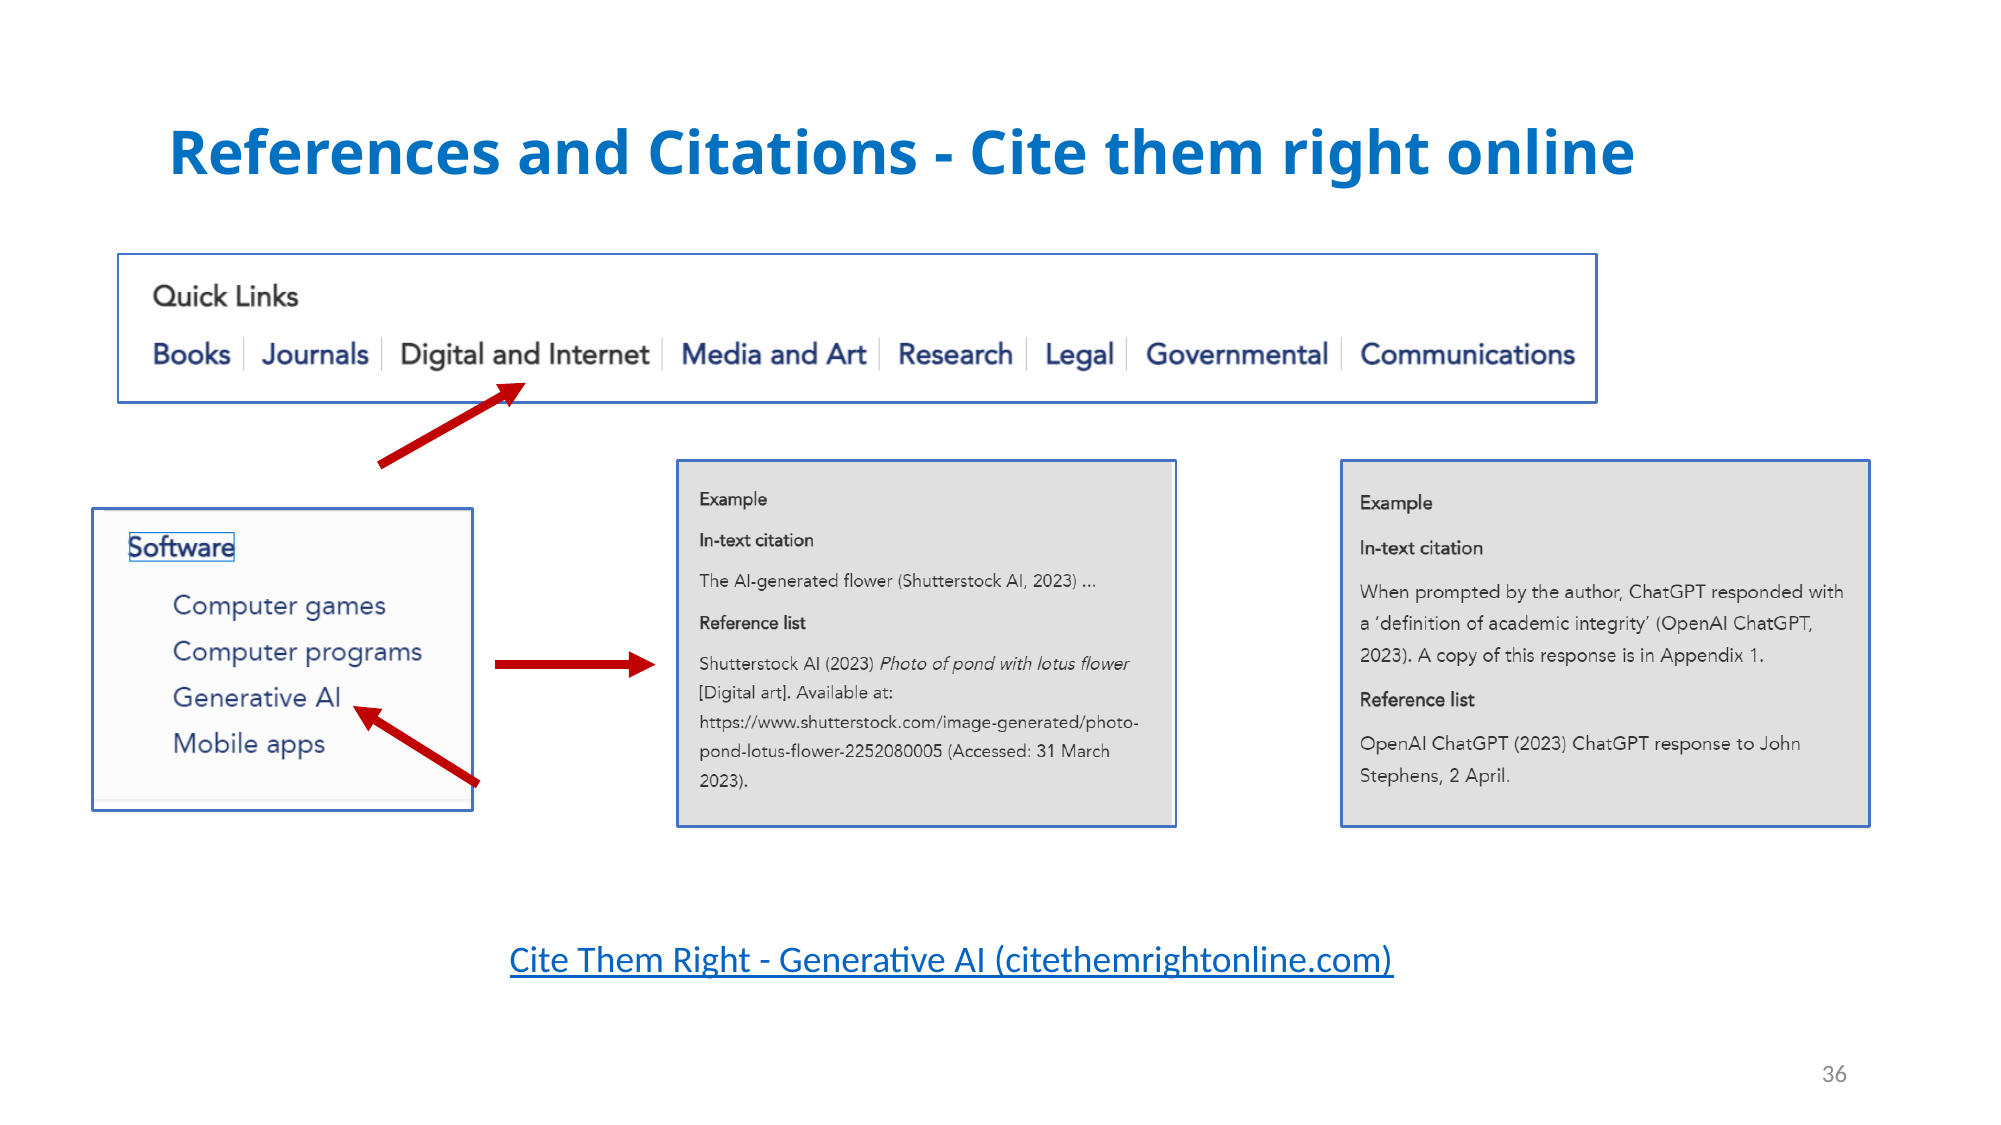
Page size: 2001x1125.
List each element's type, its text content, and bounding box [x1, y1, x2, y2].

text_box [352, 705, 479, 785]
picture [678, 461, 1175, 826]
picture [93, 509, 472, 810]
picture [1343, 461, 1869, 826]
slide_number 36 [1412, 1042, 1863, 1103]
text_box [379, 382, 526, 466]
picture [119, 255, 1596, 402]
text_box References and Citations - Cite them right online [153, 86, 1706, 223]
text_box Cite Them Right - Generative AI (citethemrightonline.com) [494, 927, 1495, 988]
